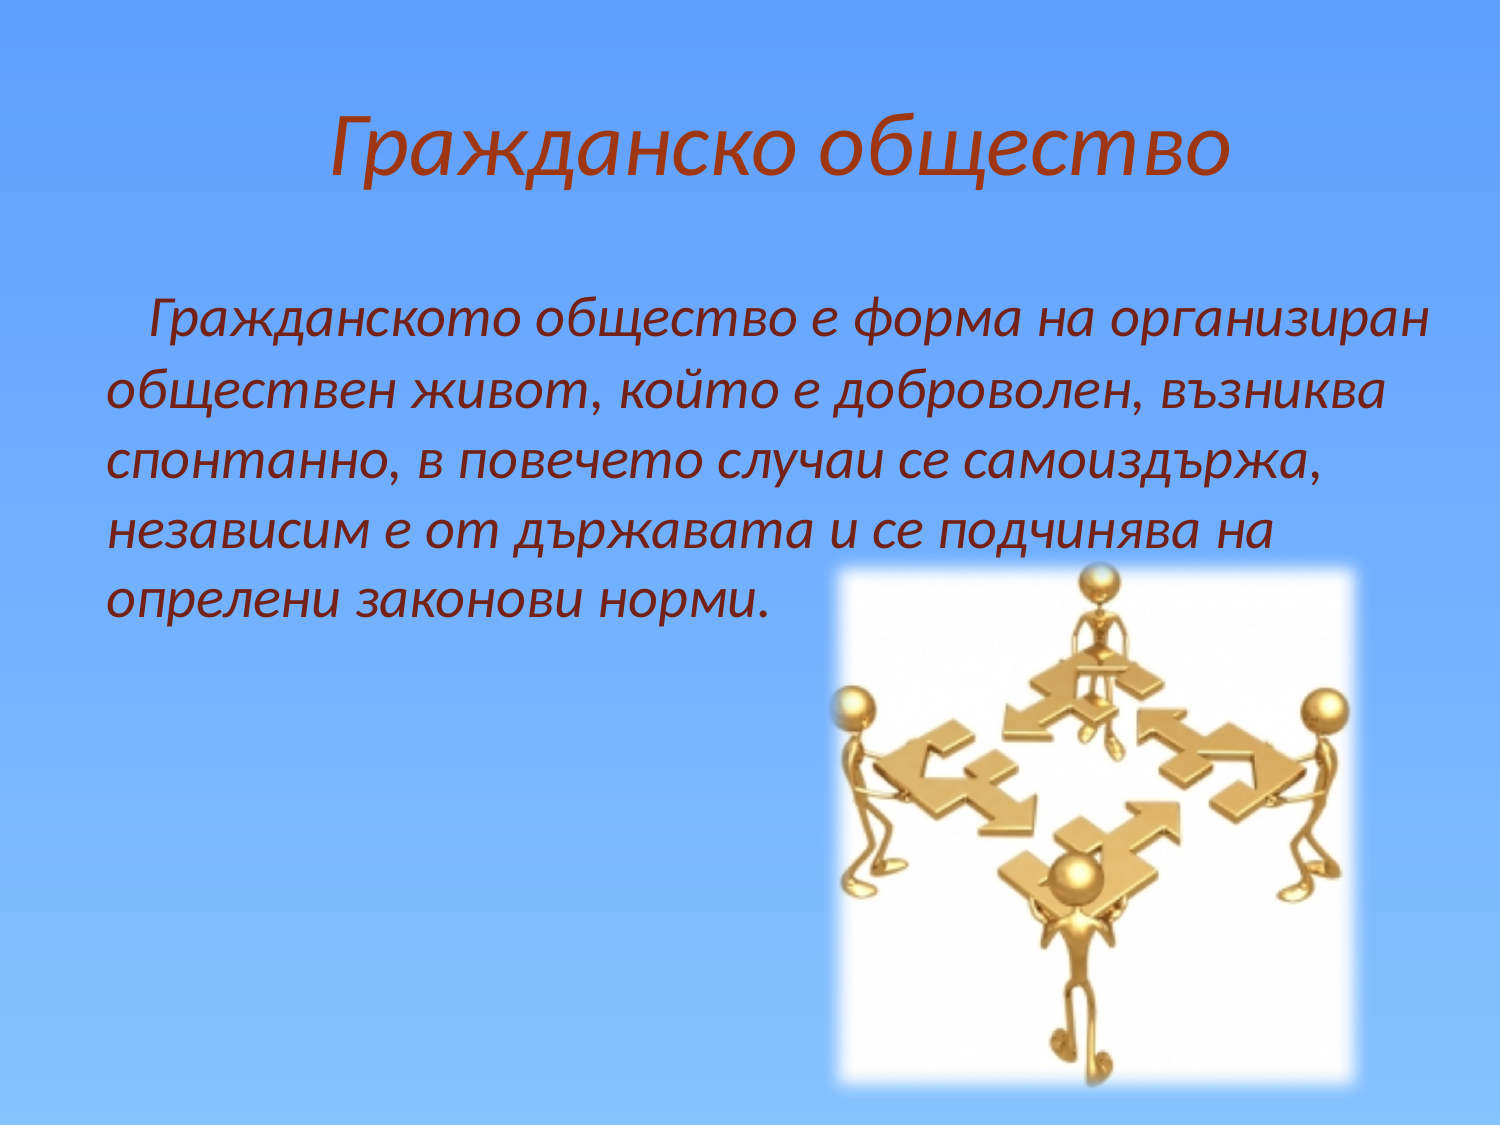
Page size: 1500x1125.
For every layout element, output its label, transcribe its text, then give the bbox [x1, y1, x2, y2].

title Гражданско общество [75, 45, 1425, 233]
list Гражданското общество е форма на организиран обществен живот, който е доброволен, възниква спонтанно, в повечето случаи се самоиздържа, независим е от държавата и се подчинява на опрелени законови норми. [35, 262, 1454, 1055]
picture [820, 550, 1372, 1102]
